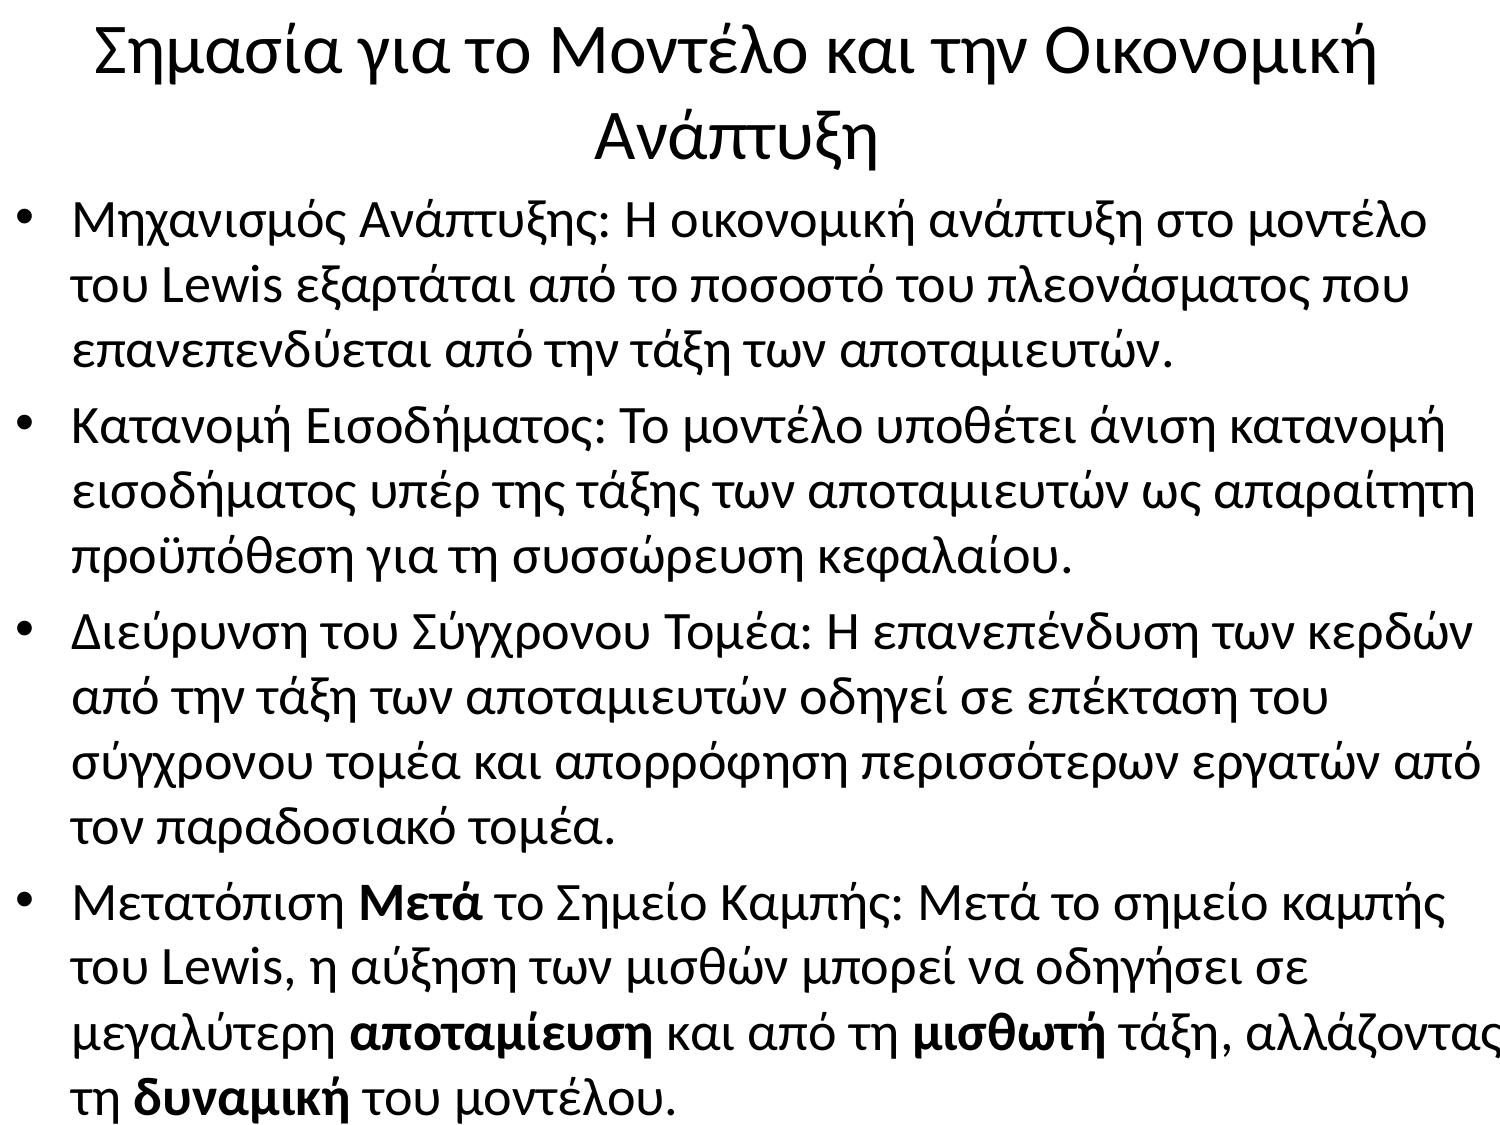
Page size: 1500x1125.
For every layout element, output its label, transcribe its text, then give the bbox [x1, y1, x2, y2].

title Σημασία για το Μοντέλο και την Οικονομική Ανάπτυξη [50, 0, 1425, 176]
list Μηχανισμός Ανάπτυξης: Η οικονομική ανάπτυξη στο μοντέλο του Lewis εξαρτάται από το ποσοστό του πλεονάσματος που επανεπενδύεται από την τάξη των αποταμιευτών. Κατανομή Εισοδήματος: Το μοντέλο υποθέτει άνιση κατανομή εισοδήματος υπέρ της τάξης των αποταμιευτών ως απαραίτητη προϋπόθεση για τη συσσώρευση κεφαλαίου. Διεύρυνση του Σύγχρονου Τομέα: Η επανεπένδυση των κερδών από την τάξη των αποταμιευτών οδηγεί σε επέκταση του σύγχρονου τομέα και απορρόφηση περισσότερων εργατών από τον παραδοσιακό τομέα. Μετατόπιση Μετά το Σημείο Καμπής: Μετά το σημείο καμπής του Lewis, η αύξηση των μισθών μπορεί να οδηγήσει σε μεγαλύτερη αποταμίευση και από τη μισθωτή τάξη, αλλάζοντας τη δυναμική του μοντέλου. [0, 176, 1500, 1064]
